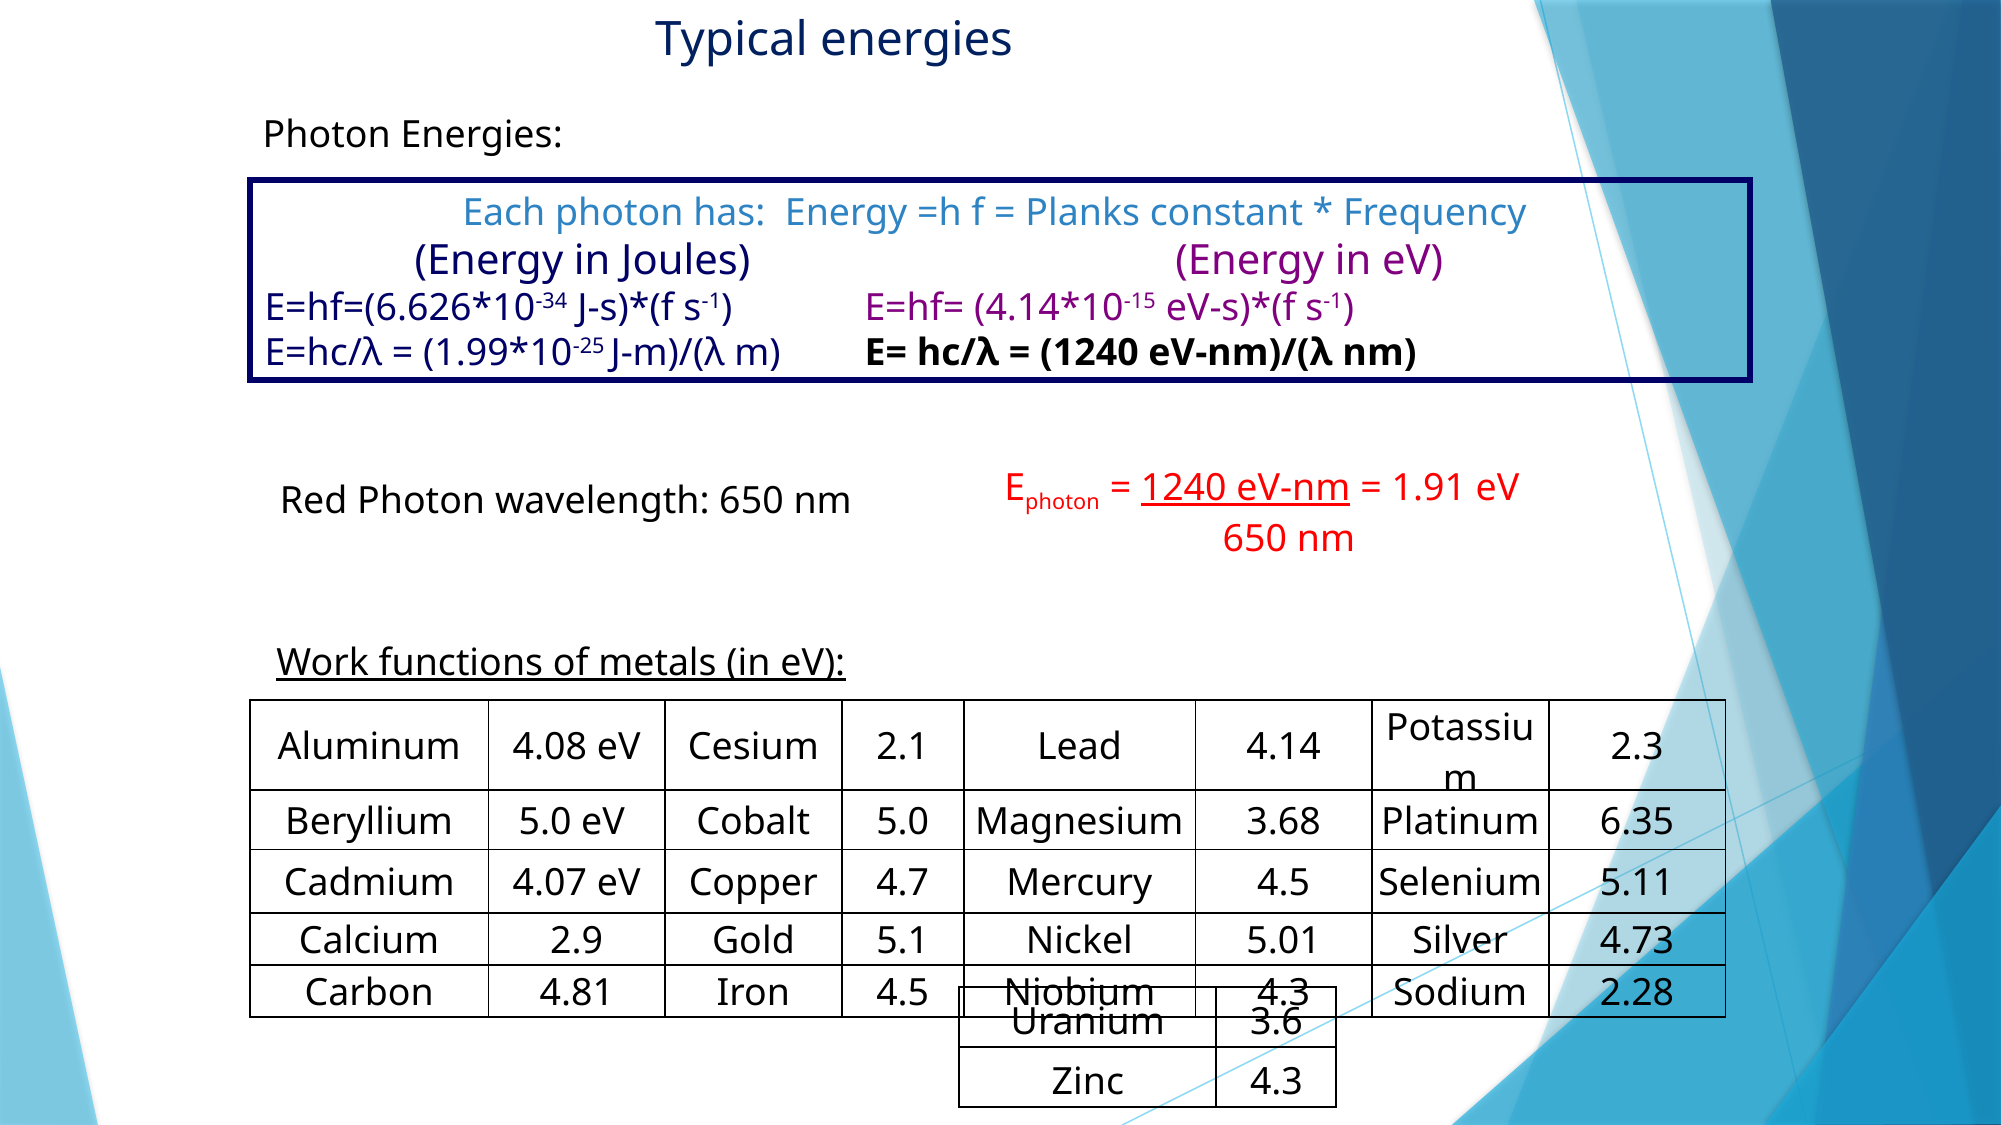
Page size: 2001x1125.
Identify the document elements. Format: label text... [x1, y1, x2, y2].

table_cell 2.9 [489, 914, 664, 964]
table_header Potassium [1373, 701, 1548, 789]
table_cell 4.5 [1196, 850, 1371, 912]
table_cell Cobalt [666, 791, 841, 849]
table_cell Copper [666, 850, 841, 912]
table_cell 6.35 [1550, 791, 1725, 849]
table_cell Nickel [965, 914, 1195, 964]
table_cell Selenium [1373, 850, 1548, 912]
table_cell 3.68 [1196, 791, 1371, 849]
table_cell 5.0 eV [489, 791, 664, 849]
title Typical energies [640, 0, 1991, 73]
table_cell Silver [1373, 914, 1548, 964]
table_cell Zinc [960, 1048, 1215, 1106]
table_cell Carbon [251, 966, 488, 1016]
table_cell 5.11 [1550, 850, 1725, 912]
table_cell Calcium [251, 914, 488, 964]
table_cell Gold [666, 914, 841, 964]
table_cell 4.73 [1550, 914, 1725, 964]
table_cell Mercury [965, 850, 1195, 912]
table_cell 4.7 [843, 850, 963, 912]
text_box Each photon has: Energy =h f = Planks constant * Frequency (Energy in Joules) (Energy in eV) E=hf=(6.626*10-34 J-s)*(f s-1) E=hf= (4.14*10-15 eV-s)*(f s-1) E=hc/λ = (1.99*10-25 J-m)/(λ m) E= hc/λ = (1240 eV-nm)/(λ nm) [249, 180, 1750, 381]
text_box Ephoton = 1240 eV-nm = 1.91 eV 650 nm [989, 455, 1535, 567]
table_cell 5.1 [843, 914, 963, 964]
table_cell Sodium [1373, 966, 1548, 1016]
table_header Cesium [666, 701, 841, 789]
table_header Aluminum [251, 701, 488, 789]
table_cell Iron [666, 966, 841, 1016]
table_cell Platinum [1373, 791, 1548, 849]
table_header 4.14 [1196, 701, 1371, 789]
table_header 4.08 eV [489, 701, 664, 789]
table_cell 5.0 [843, 791, 963, 849]
table_cell Niobium [965, 966, 1195, 986]
table_cell 4.81 [489, 966, 664, 1016]
text_box Work functions of metals (in eV): [261, 630, 881, 691]
text_box Photon Energies: [247, 102, 588, 163]
table_header Lead [965, 701, 1195, 789]
table_cell 2.28 [1550, 966, 1725, 1016]
table_cell 4.5 [843, 966, 963, 1016]
table_cell 4.07 eV [489, 850, 664, 912]
table_cell 5.01 [1196, 914, 1371, 964]
text_box Red Photon wavelength: 650 nm [265, 468, 867, 528]
table_header Uranium [960, 988, 1215, 1046]
table_header 2.3 [1550, 701, 1725, 789]
table_header 2.1 [843, 701, 963, 789]
table_cell Beryllium [251, 791, 488, 849]
table_cell Magnesium [965, 791, 1195, 849]
table_cell Cadmium [251, 850, 488, 912]
table_cell 4.3 [1217, 1048, 1335, 1106]
table_cell 4.3 [1196, 966, 1371, 1016]
table_header 3.6 [1217, 988, 1335, 1046]
